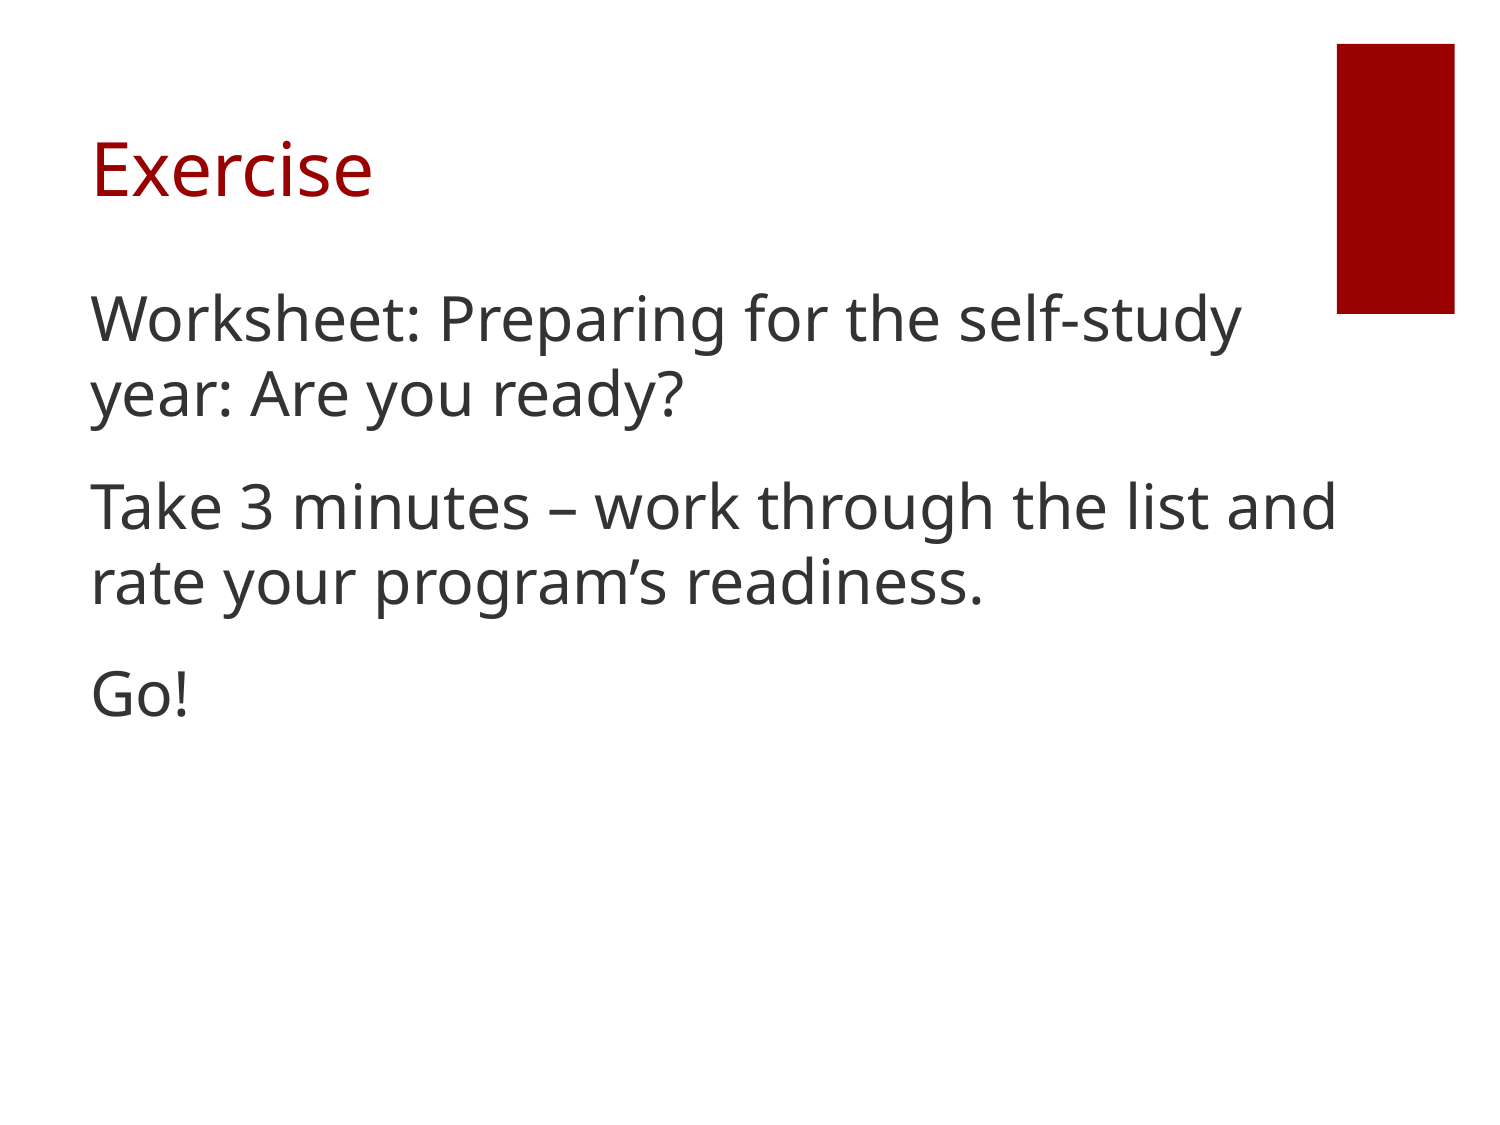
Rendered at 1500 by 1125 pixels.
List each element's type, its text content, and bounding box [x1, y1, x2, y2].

list Worksheet: Preparing for the self-study year: Are you ready? Take 3 minutes – work through the list and rate your program’s readiness. Go! [75, 271, 1385, 1037]
title Exercise [75, 90, 1288, 219]
